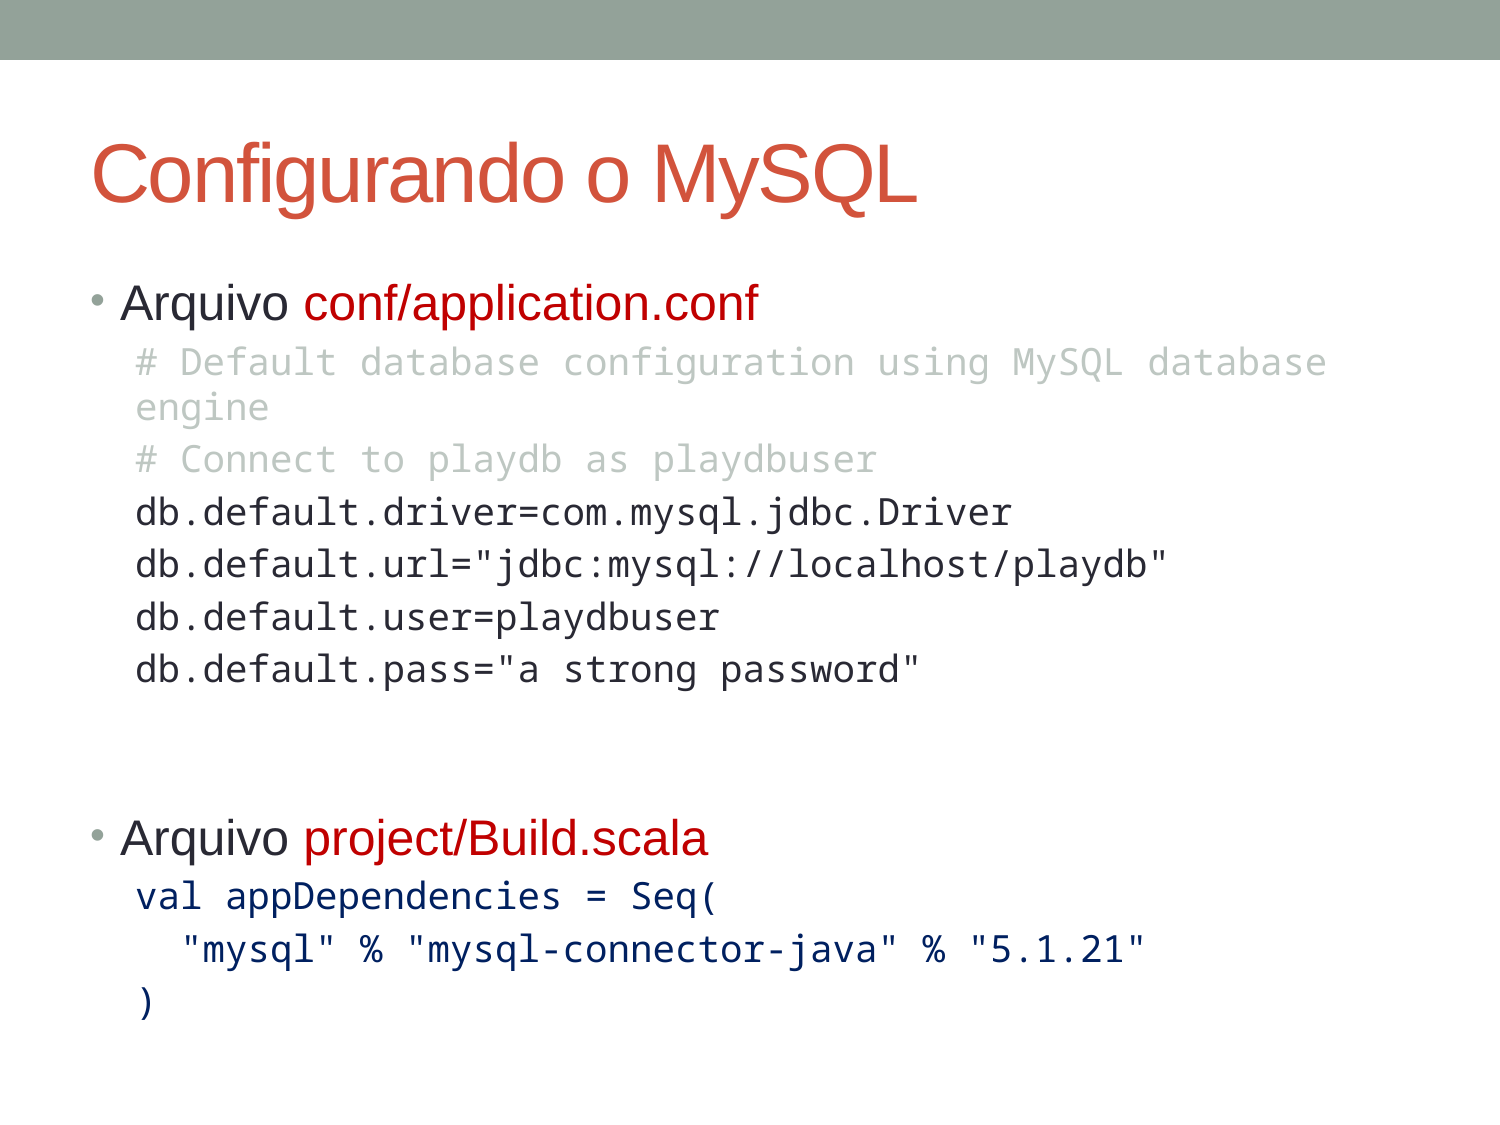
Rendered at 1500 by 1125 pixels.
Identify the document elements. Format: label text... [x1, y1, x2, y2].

list Arquivo conf/application.conf # Default database configuration using MySQL database engine # Connect to playdb as playdbuser db.default.driver=com.mysql.jdbc.Driver db.default.url="jdbc:mysql://localhost/playdb" db.default.user=playdbuser db.default.pass="a strong password" Arquivo project/Build.scala val appDependencies = Seq( "mysql" % "mysql-connector-java" % "5.1.21" ) [75, 262, 1425, 1063]
title Configurando o MySQL [75, 87, 1425, 250]
